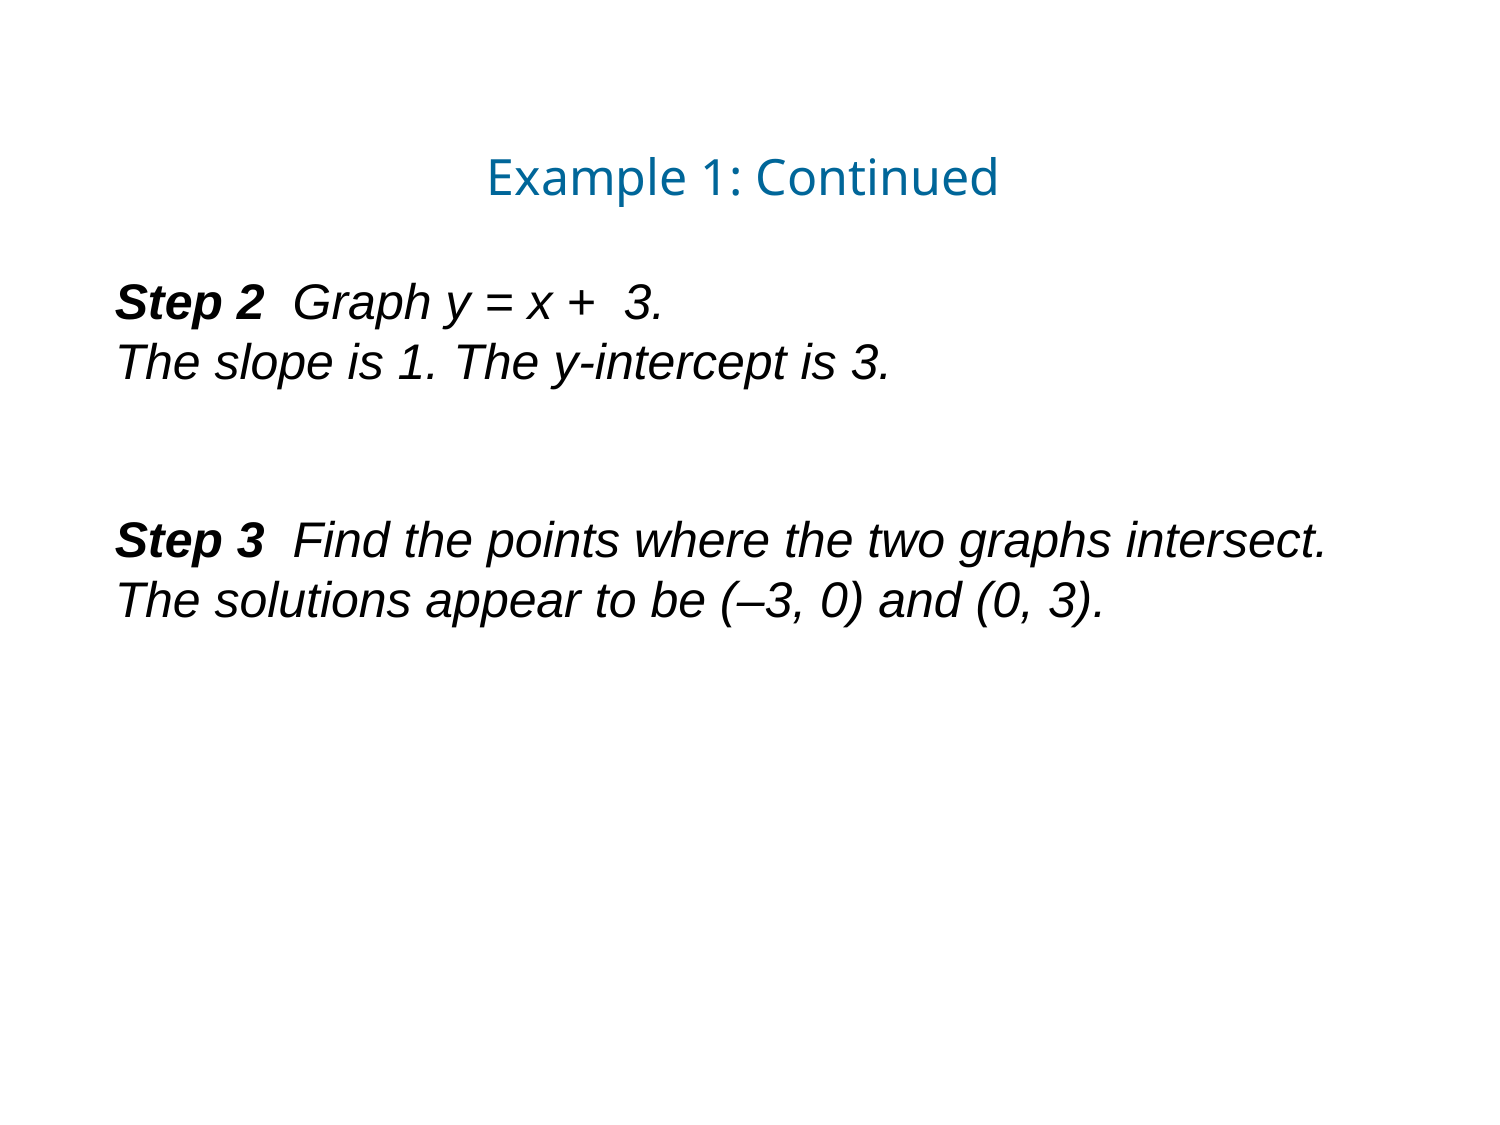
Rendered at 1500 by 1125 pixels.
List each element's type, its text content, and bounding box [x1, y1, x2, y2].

text_box Example 1: Continued [0, 138, 1488, 213]
text_box Step 3 Find the points where the two graphs intersect. The solutions appear to be (–3, 0) and (0, 3). [99, 499, 1413, 635]
text_box Step 2 Graph y = x + 3. The slope is 1. The y-intercept is 3. [99, 262, 963, 398]
